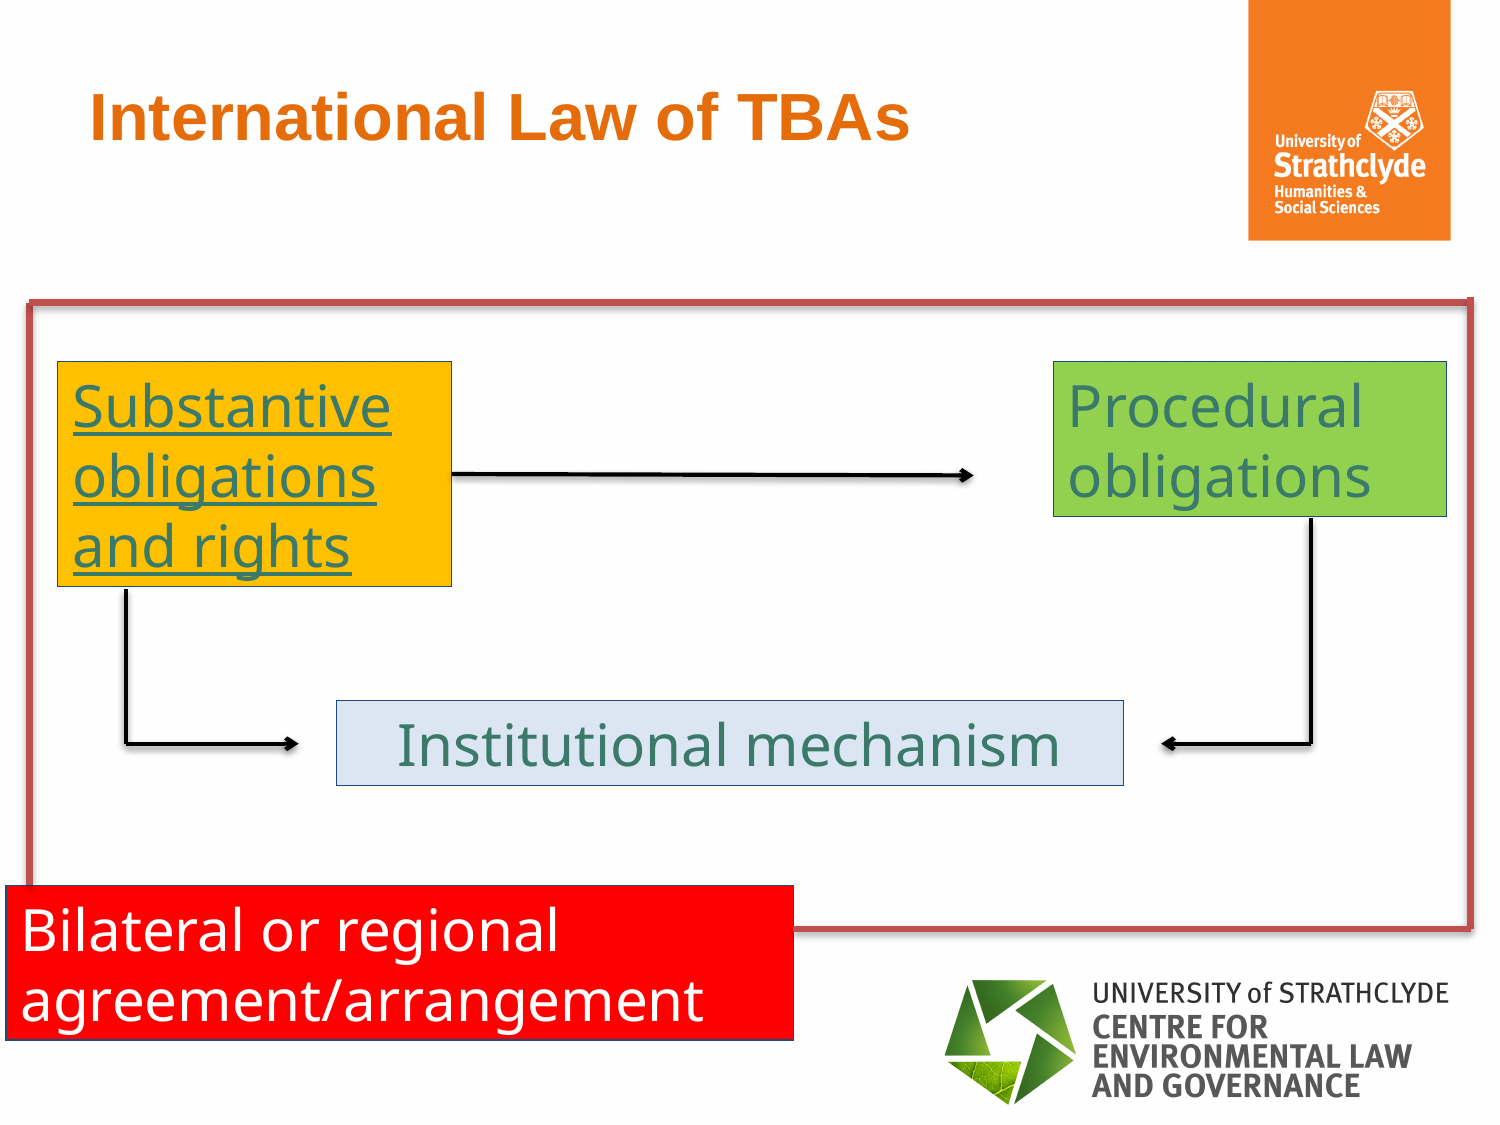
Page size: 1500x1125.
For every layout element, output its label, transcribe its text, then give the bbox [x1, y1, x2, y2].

picture [0, 0, 1500, 1125]
text_box Institutional mechanism [336, 700, 1124, 786]
text_box Procedural obligations [1053, 361, 1447, 517]
text_box International Law of TBAs [75, 66, 1164, 244]
text_box Substantive obligations and rights [57, 361, 452, 587]
text_box Bilateral or regional agreement/arrangement [5, 885, 794, 1041]
